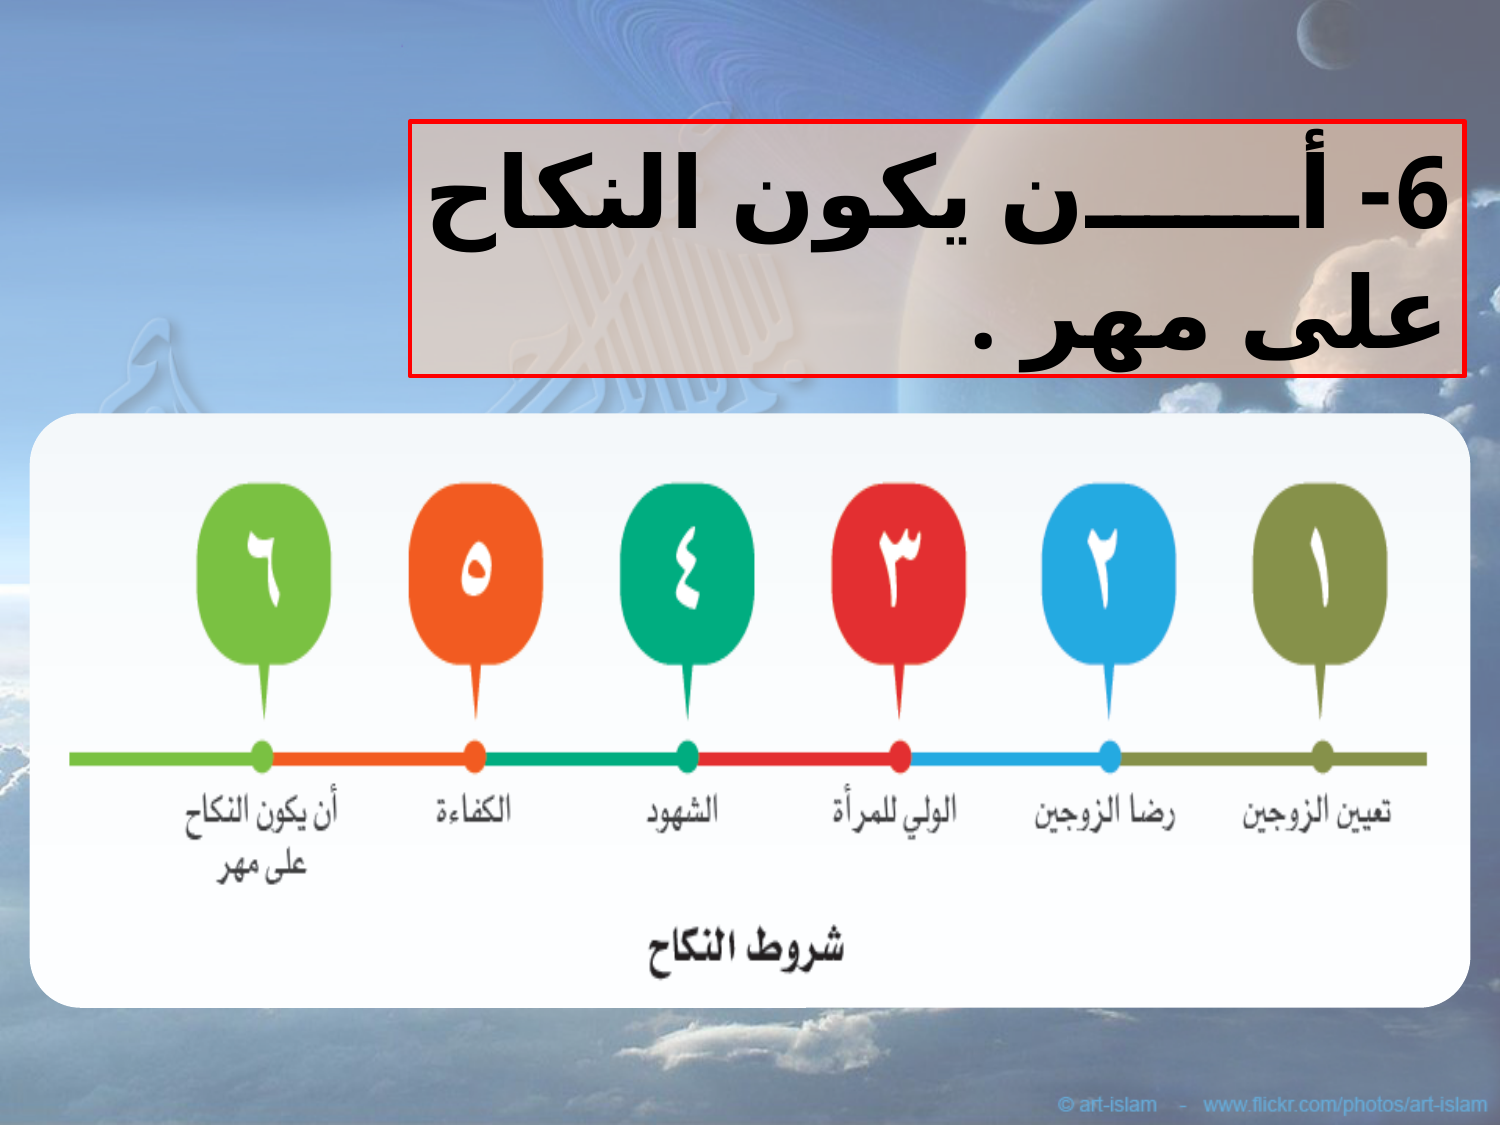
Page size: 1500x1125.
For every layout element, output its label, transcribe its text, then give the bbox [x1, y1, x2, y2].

text_box 6- أن يكون النكاح على مهر . [410, 121, 1465, 377]
picture [29, 413, 1471, 1008]
